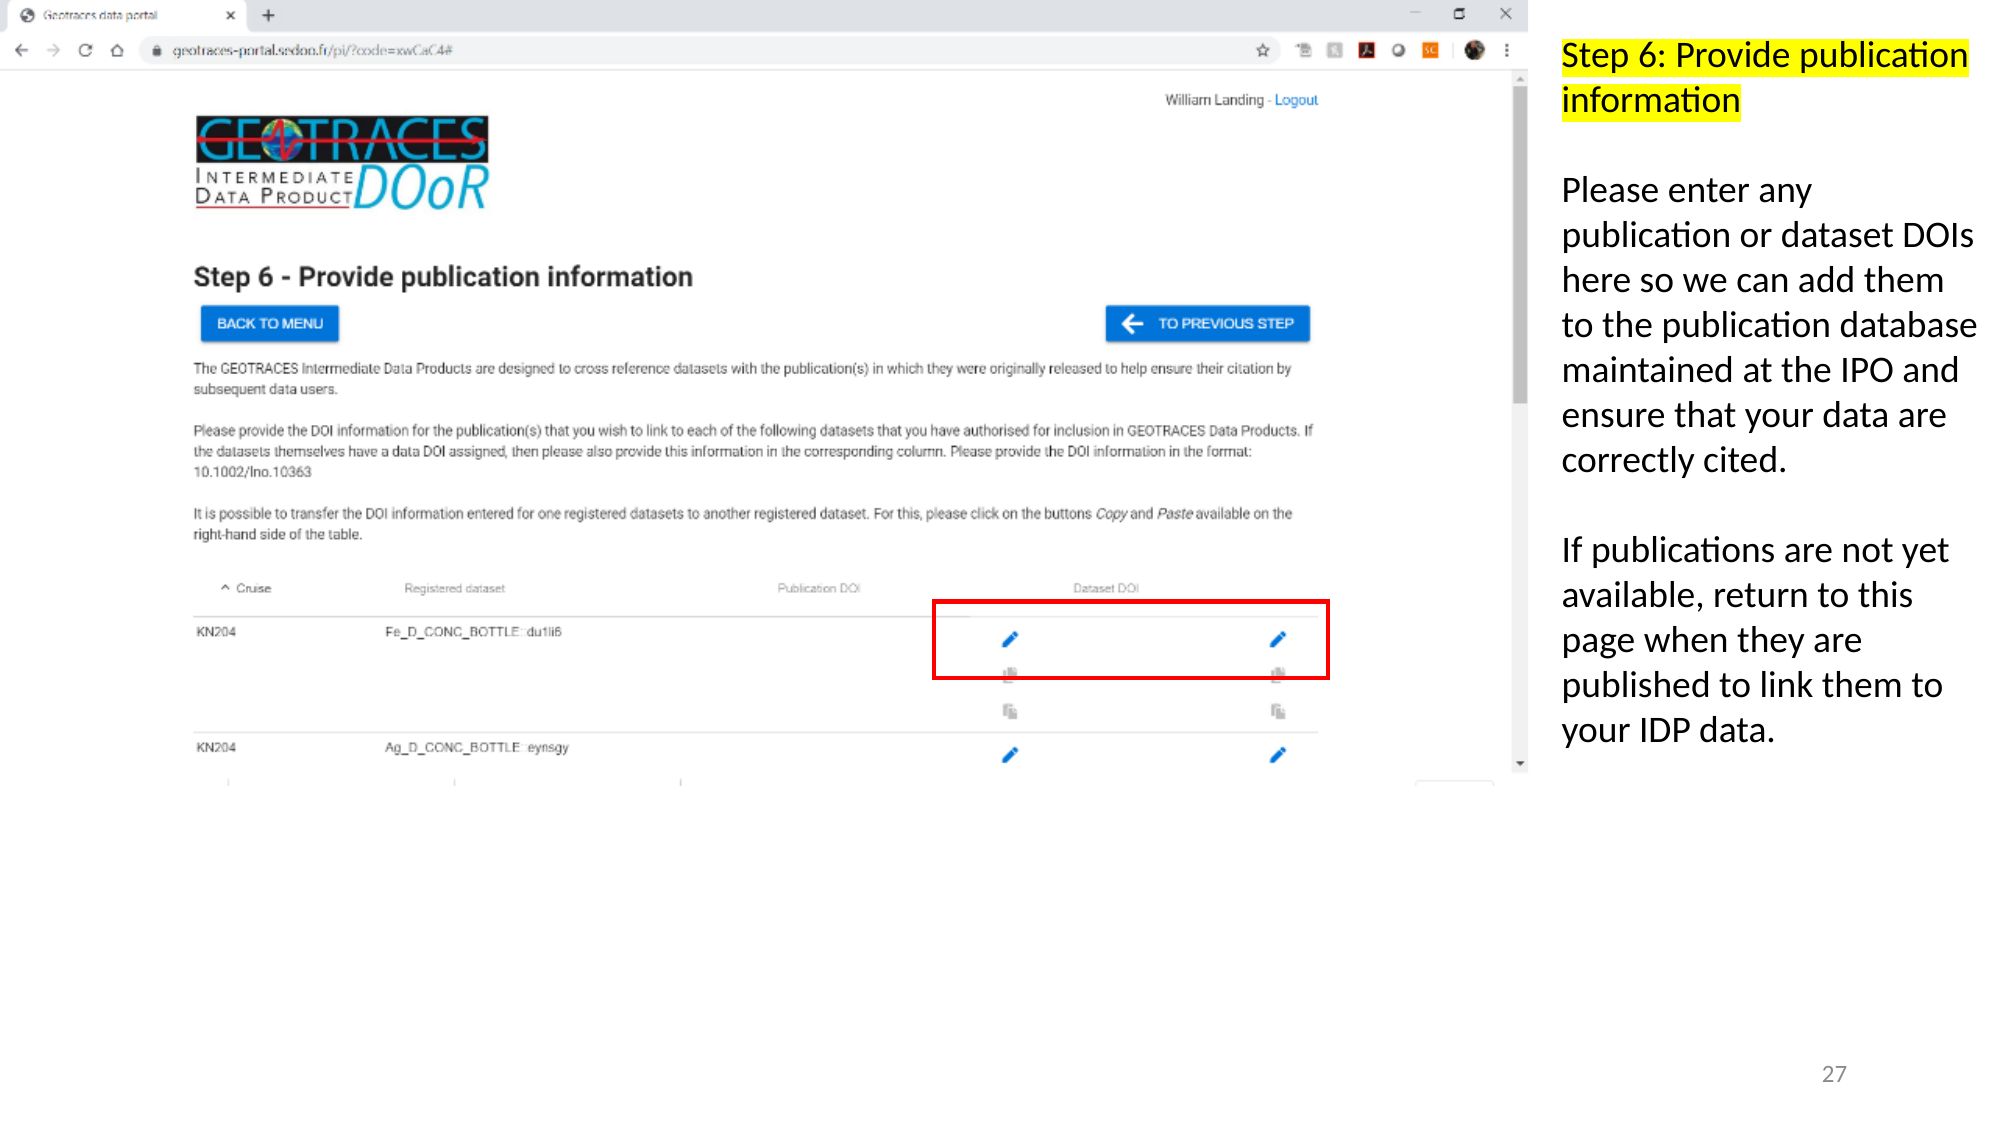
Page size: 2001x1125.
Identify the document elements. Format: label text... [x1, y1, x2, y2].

picture [0, 0, 1529, 786]
slide_number 27 [1412, 1042, 1863, 1103]
text_box Step 6: Provide publication information Please enter any publication or dataset DOIs here so we can add them to the publication database maintained at the IPO and ensure that your data are correctly cited. If publications are not yet available, return to this page when they are published to link them to your IDP data. [1546, 22, 1997, 758]
